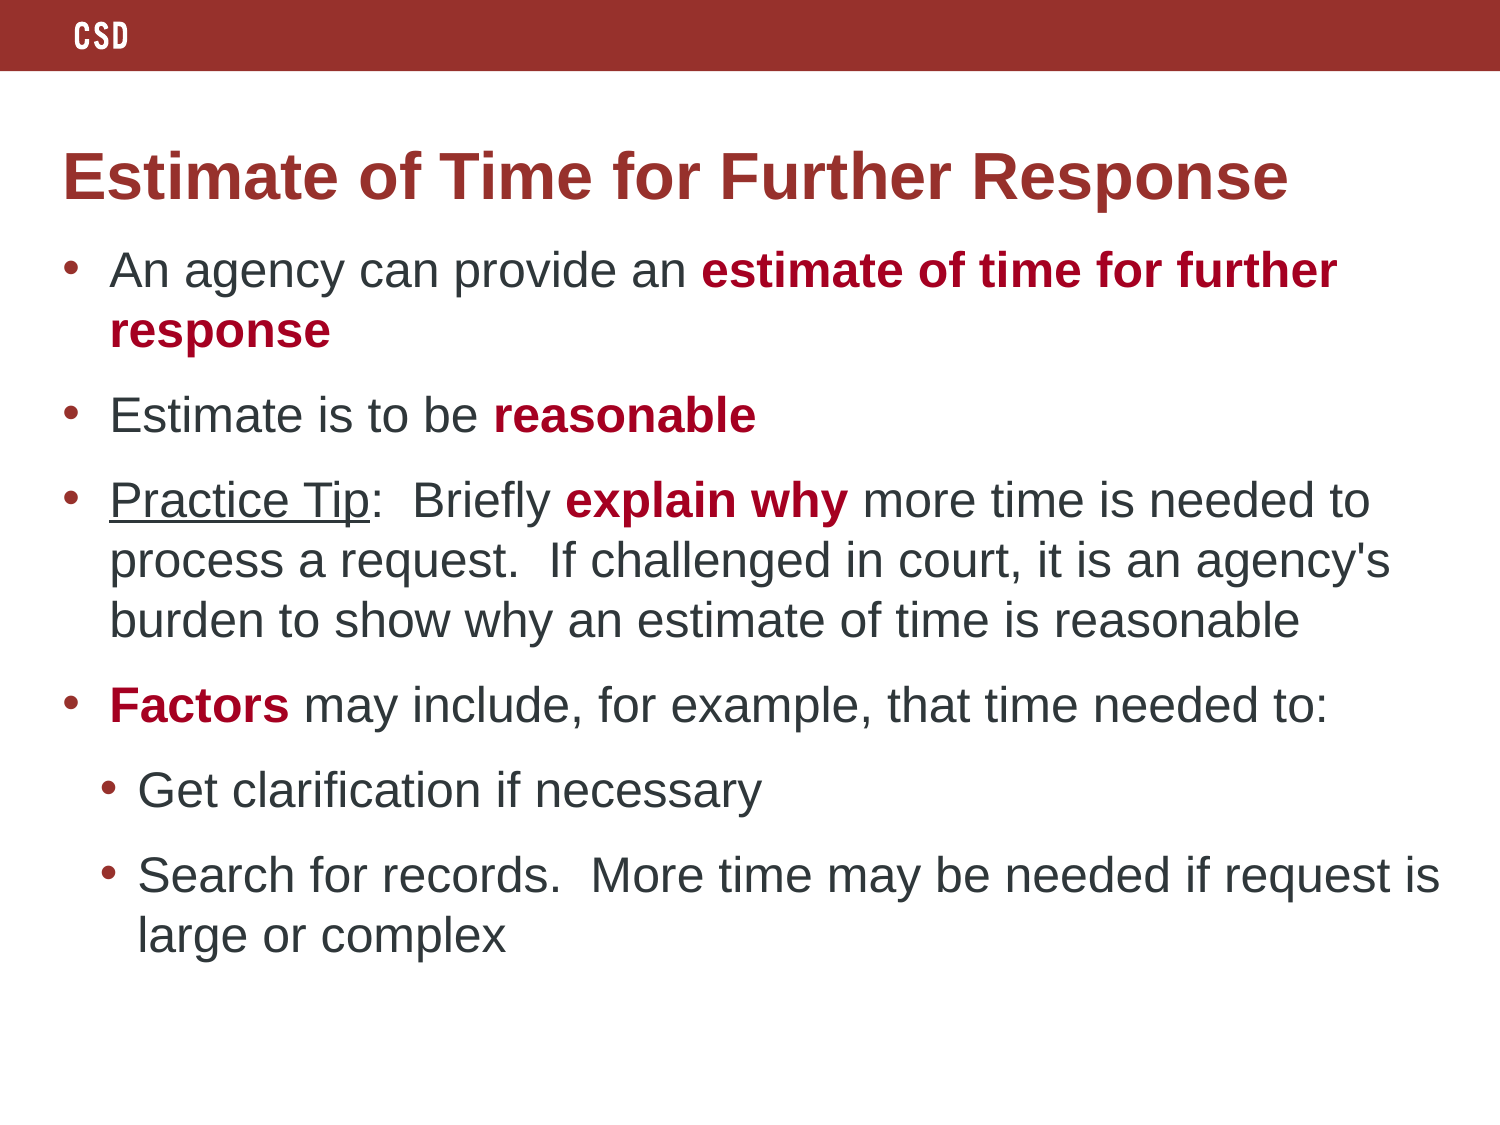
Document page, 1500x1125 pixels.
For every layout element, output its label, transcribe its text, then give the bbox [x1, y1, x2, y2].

list An agency can provide an estimate of time for further response Estimate is to be reasonable Practice Tip: Briefly explain why more time is needed to process a request. If challenged in court, it is an agency's burden to show why an estimate of time is reasonable Factors may include, for example, that time needed to: Get clarification if necessary Search for records. More time may be needed if request is large or complex [62, 237, 1463, 1100]
title Estimate of Time for Further Response [62, 87, 1477, 213]
